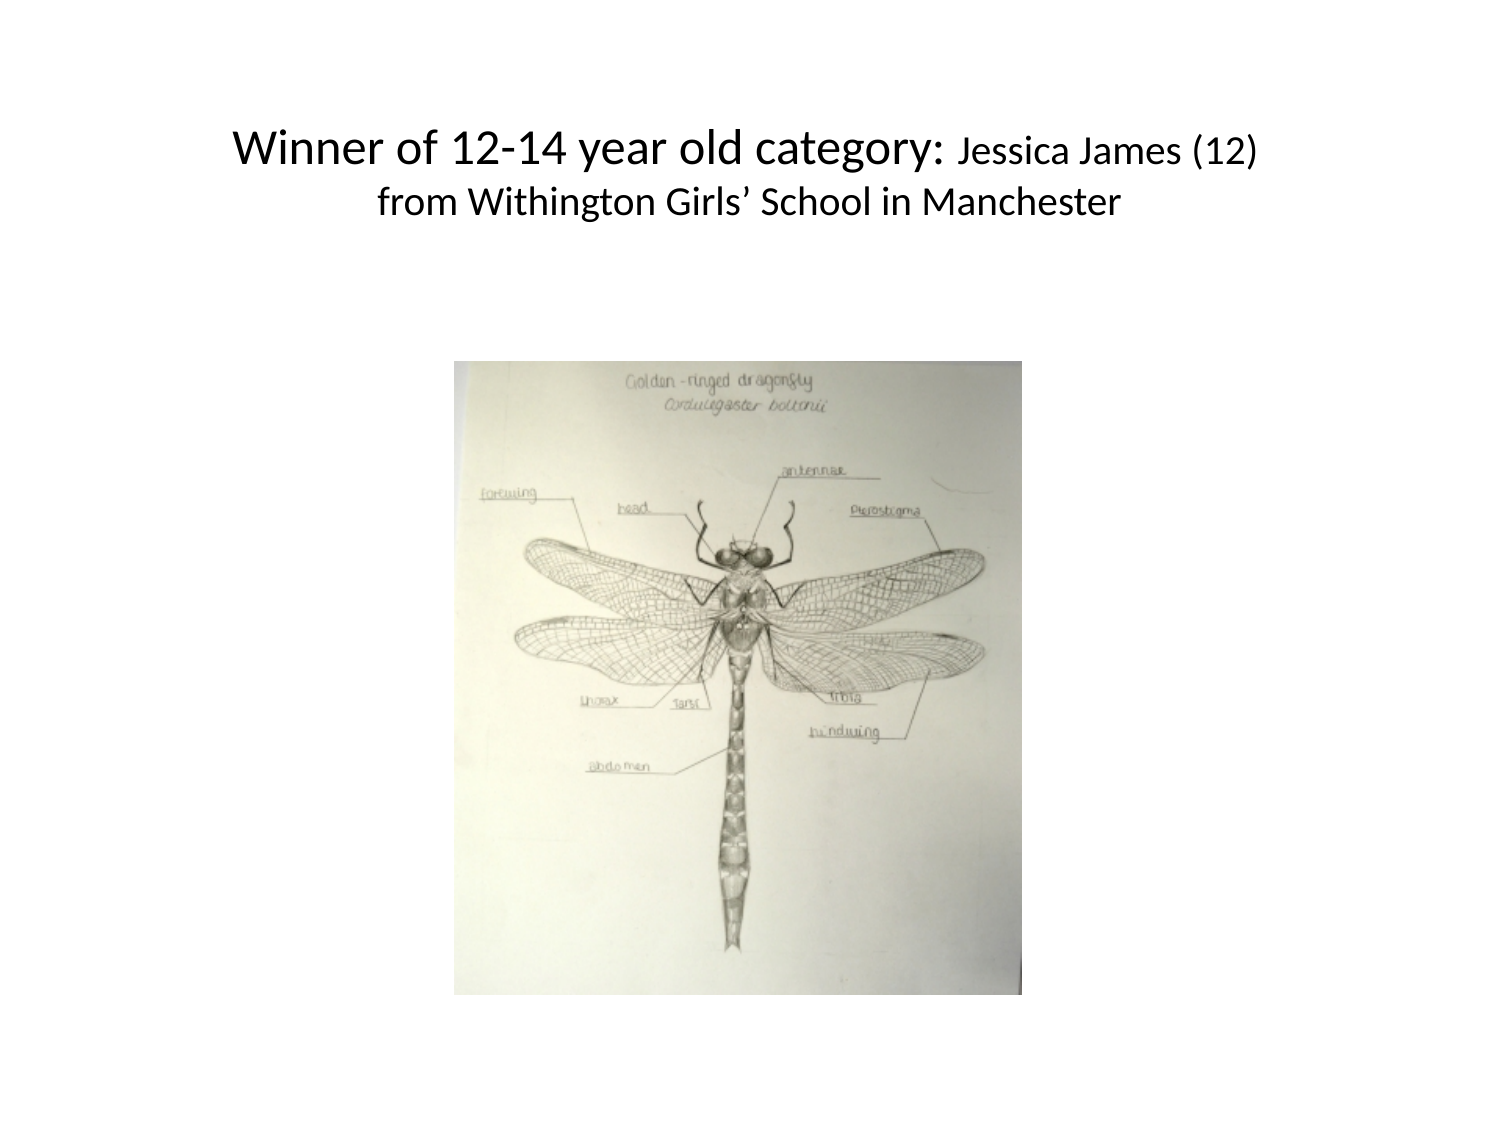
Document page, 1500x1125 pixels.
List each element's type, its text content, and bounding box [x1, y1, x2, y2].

title Winner of 12-14 year old category: Jessica James (12) from Withington Girls’ School in Manchester [75, 45, 1425, 233]
picture [454, 361, 1022, 995]
